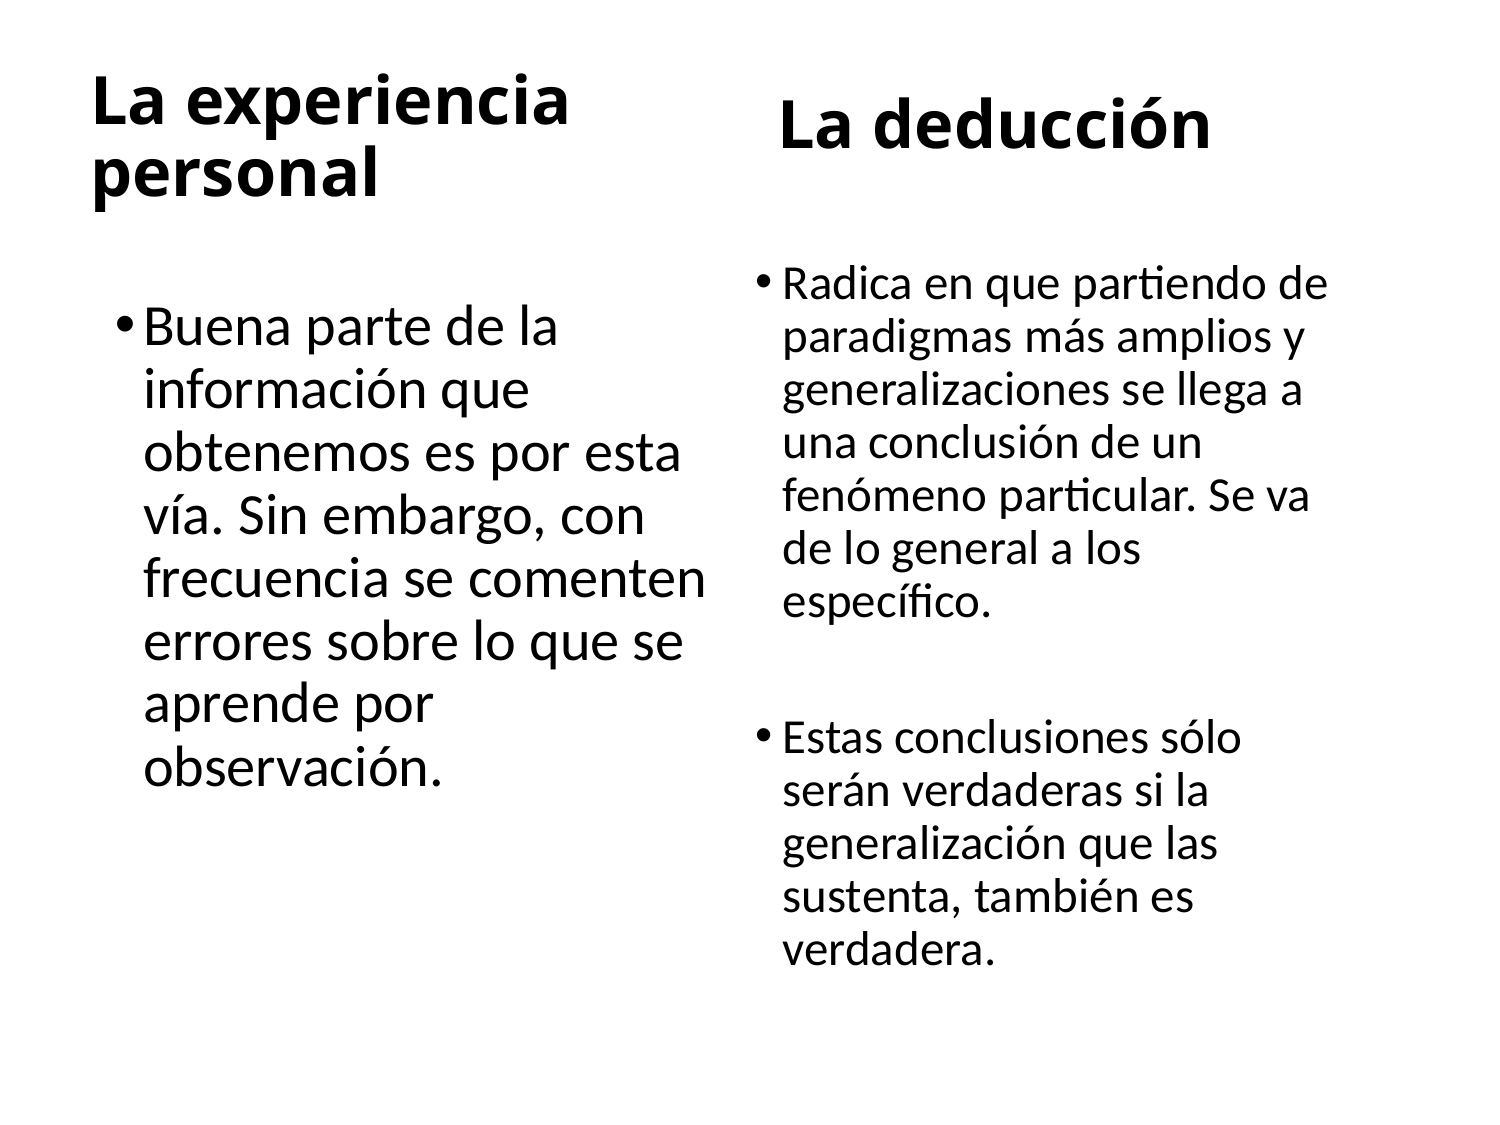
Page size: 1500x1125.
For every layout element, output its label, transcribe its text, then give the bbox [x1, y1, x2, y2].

list Radica en que partiendo de paradigmas más amplios y generalizaciones se llega a una conclusión de un fenómeno particular. Se va de lo general a los específico. Estas conclusiones sólo serán verdaderas si la generalización que las sustenta, también es verdadera. [740, 249, 1378, 988]
list Buena parte de la información que obtenemos es por esta vía. Sin embargo, con frecuencia se comenten errores sobre lo que se aprende por observación. [99, 287, 735, 892]
title La experiencia personal [75, 44, 713, 233]
text_box La deducción [762, 74, 1425, 170]
